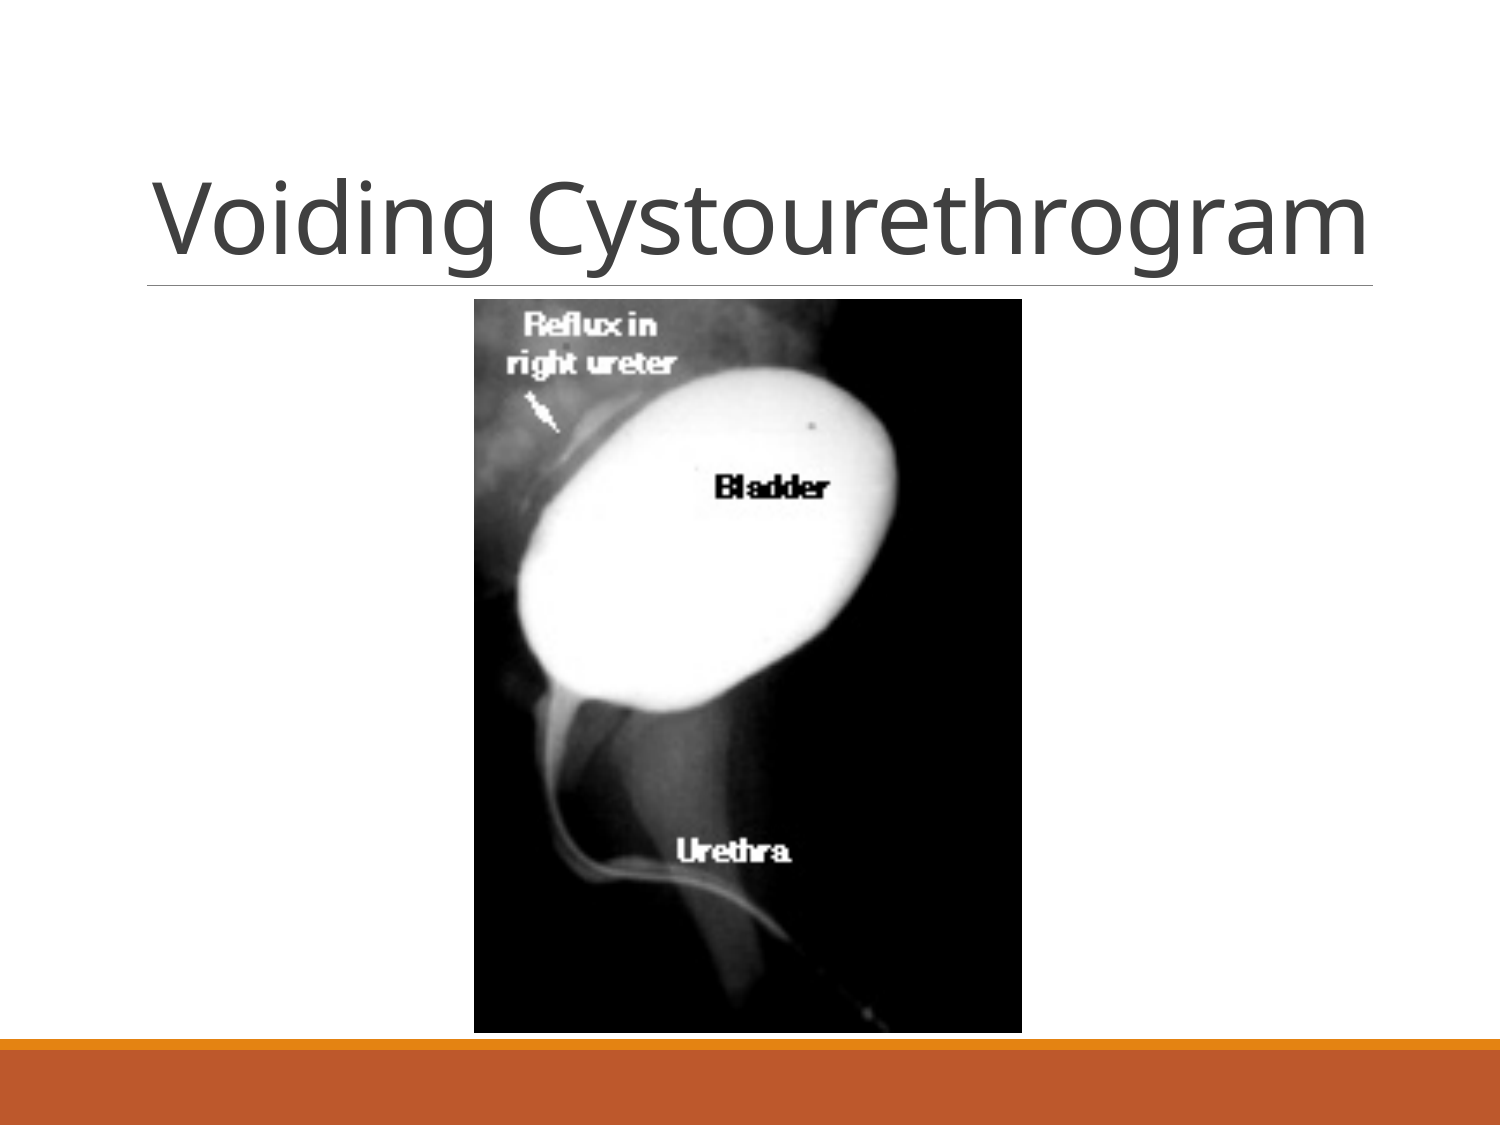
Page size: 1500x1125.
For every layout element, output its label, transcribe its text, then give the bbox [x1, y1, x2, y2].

title Voiding Cystourethrogram [137, 94, 1413, 283]
picture [474, 299, 1023, 1034]
